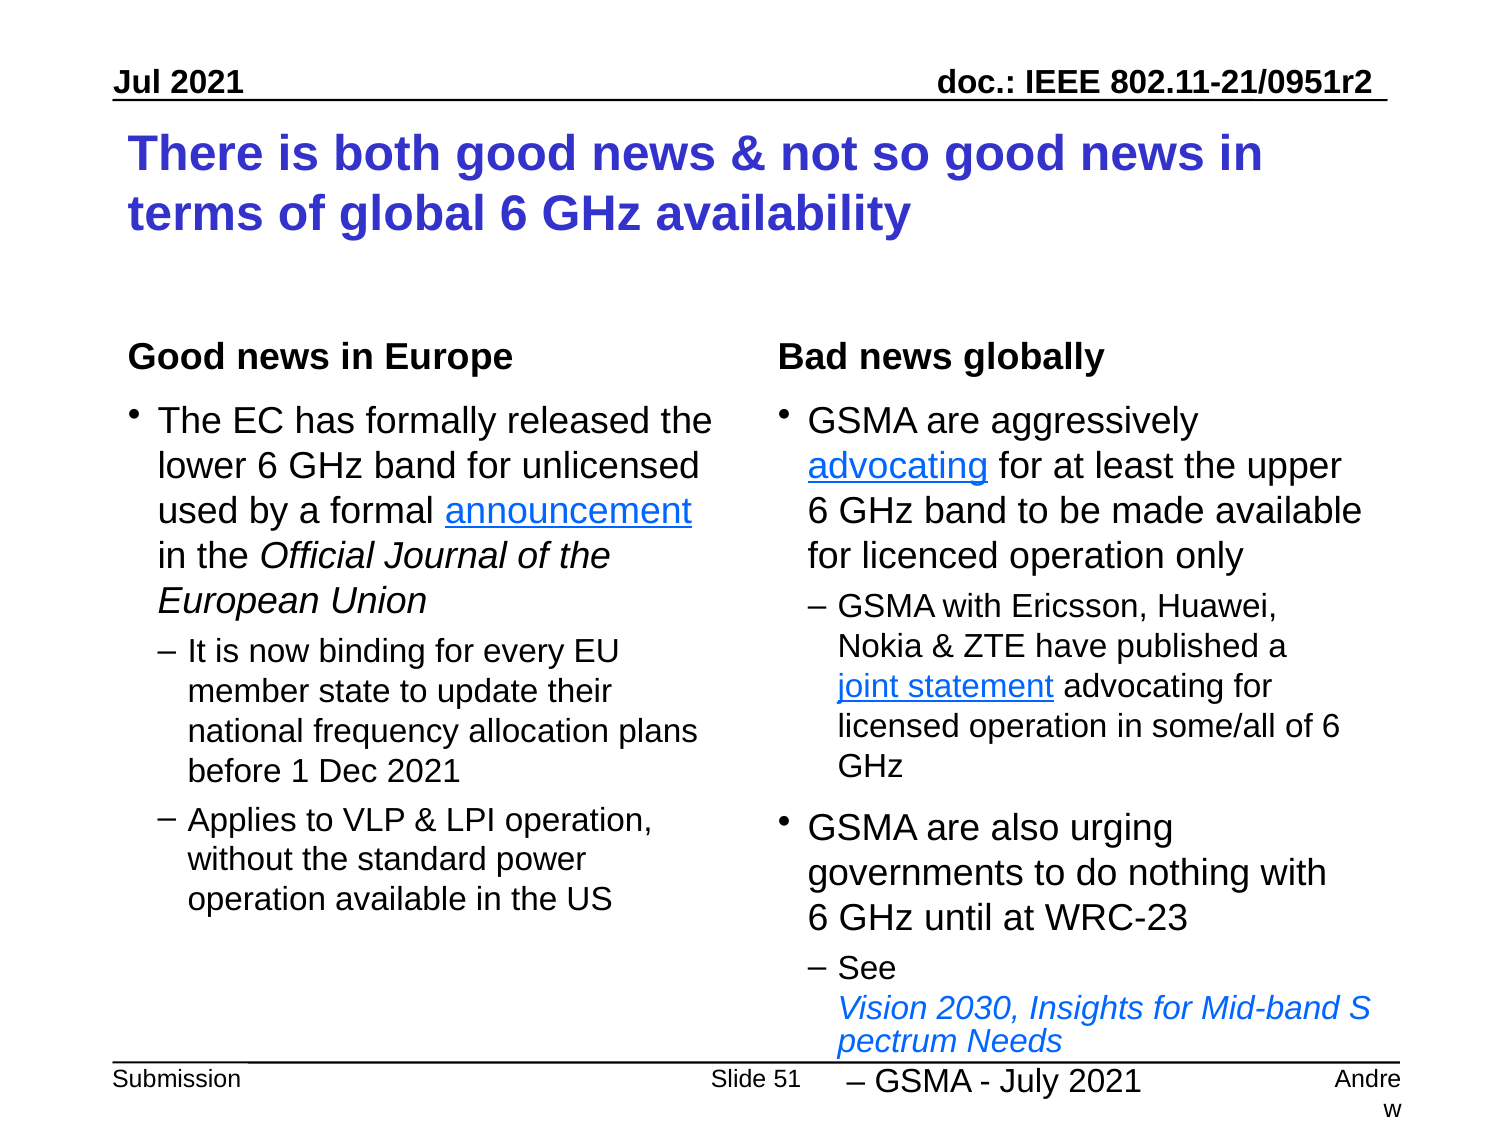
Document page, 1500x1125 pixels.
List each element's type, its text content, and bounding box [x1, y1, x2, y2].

list Bad news globally GSMA are aggressively advocating for at least the upper 6 GHz band to be made available for licenced operation only GSMA with Ericsson, Huawei, Nokia & ZTE have published a joint statement advocating for licensed operation in some/all of 6 GHz GSMA are also urging governments to do nothing with 6 GHz until at WRC-23 See Vision 2030, Insights for Mid-band Spectrum Needs – GSMA - July 2021 [762, 324, 1388, 1000]
title There is both good news & not so good news in terms of global 6 GHz availability [112, 112, 1388, 288]
list Good news in Europe The EC has formally released the lower 6 GHz band for unlicensed used by a formal announcement in the Official Journal of the European Union It is now binding for every EU member state to update their national frequency allocation plans before 1 Dec 2021 Applies to VLP & LPI operation, without the standard power operation available in the US [112, 324, 738, 1000]
footer Andrew Myles, Cisco [1320, 1061, 1402, 1093]
slide_number Slide 51 [709, 1061, 803, 1093]
